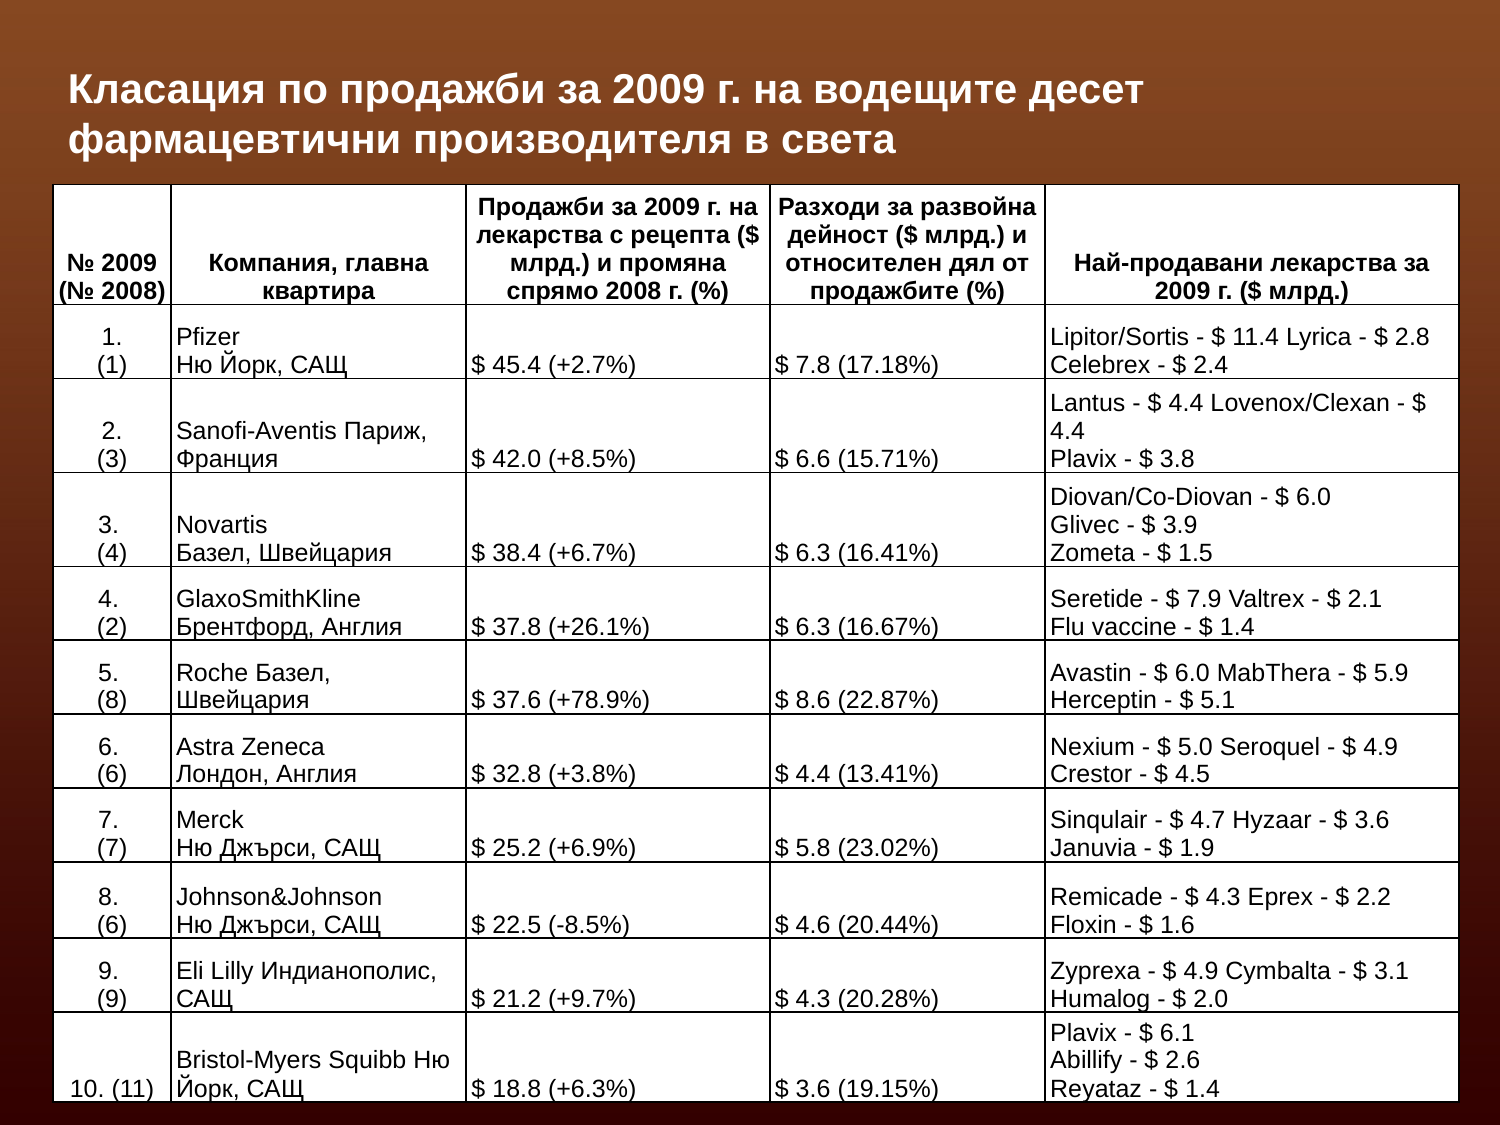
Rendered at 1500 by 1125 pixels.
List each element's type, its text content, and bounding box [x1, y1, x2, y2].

table_cell $ 25.2 (+6.9%) [467, 789, 769, 861]
text_box Класация по продажби за 2009 г. на водещите десет фармацевтични производителя в света [53, 54, 1459, 170]
table_header № 2009 (№ 2008) [54, 185, 170, 304]
table_cell 10. (11) [54, 1013, 170, 1101]
table_cell $ 8.6 (22.87%) [771, 641, 1044, 713]
table_cell $ 38.4 (+6.7%) [467, 473, 769, 566]
table_cell Plavix - $ 6.1 Abillify - $ 2.6 Reyataz - $ 1.4 [1046, 1013, 1458, 1101]
table_cell 1. (1) [54, 305, 170, 378]
picture [0, 0, 1500, 1125]
table_cell $ 37.6 (+78.9%) [467, 641, 769, 713]
table_cell Seretide - $ 7.9 Valtrex - $ 2.1 Flu vaccine - $ 1.4 [1046, 567, 1458, 639]
table_cell $ 22.5 (-8.5%) [467, 863, 769, 937]
table_cell GlaxoSmithKline Брентфорд, Англия [172, 567, 465, 639]
table_cell Lipitor/Sortis - $ 11.4 Lyrica - $ 2.8 Celebrex - $ 2.4 [1046, 305, 1458, 378]
table_cell Bristol-Myers Squibb Ню Йорк, САЩ [172, 1013, 465, 1101]
table_cell 3. (4) [54, 473, 170, 566]
table_cell Remicade - $ 4.3 Eprex - $ 2.2 Floxin - $ 1.6 [1046, 863, 1458, 937]
table_header Продажби за 2009 г. на лекарства с рецепта ($ млрд.) и промяна спрямо 2008 г. (%) [467, 185, 769, 304]
table_cell $ 45.4 (+2.7%) [467, 305, 769, 378]
table_cell Roche Базел, Швейцария [172, 641, 465, 713]
table_cell $ 5.8 (23.02%) [771, 789, 1044, 861]
table_cell Lantus - $ 4.4 Lovenox/Clexan - $ 4.4 Plavix - $ 3.8 [1046, 379, 1458, 472]
table_cell $ 42.0 (+8.5%) [467, 379, 769, 472]
table_cell Astra Zeneca Лондон, Англия [172, 715, 465, 787]
table_cell $ 3.6 (19.15%) [771, 1013, 1044, 1101]
table_header Най-продавани лекарства за 2009 г. ($ млрд.) [1046, 185, 1458, 304]
table_cell $ 4.6 (20.44%) [771, 863, 1044, 937]
table_cell Pfizer Ню Йорк, САЩ [172, 305, 465, 378]
table_header Разходи за развойна дейност ($ млрд.) и относителен дял от продажбите (%) [771, 185, 1044, 304]
table_cell Zyprexa - $ 4.9 Cymbalta - $ 3.1 Humalog - $ 2.0 [1046, 939, 1458, 1011]
table_cell $ 21.2 (+9.7%) [467, 939, 769, 1011]
table_cell $ 37.8 (+26.1%) [467, 567, 769, 639]
table_header Компания, главна квартира [172, 185, 465, 304]
table_cell Novartis Базел, Швейцария [172, 473, 465, 566]
table_cell 2. (3) [54, 379, 170, 472]
table_cell 5. (8) [54, 641, 170, 713]
table_cell Sanofi-Aventis Париж, Франция [172, 379, 465, 472]
table_cell $ 6.3 (16.67%) [771, 567, 1044, 639]
table_cell $ 4.4 (13.41%) [771, 715, 1044, 787]
table_cell Nexium - $ 5.0 Seroquel - $ 4.9 Crestor - $ 4.5 [1046, 715, 1458, 787]
table_cell Diovan/Co-Diovan - $ 6.0 Glivec - $ 3.9 Zometa - $ 1.5 [1046, 473, 1458, 566]
table_cell 6. (6) [54, 715, 170, 787]
table_cell 8. (6) [54, 863, 170, 937]
table_cell $ 6.3 (16.41%) [771, 473, 1044, 566]
table_cell 7. (7) [54, 789, 170, 861]
table_cell 4. (2) [54, 567, 170, 639]
table_cell 9. (9) [54, 939, 170, 1011]
table_cell Sinqulair - $ 4.7 Hyzaar - $ 3.6 Januvia - $ 1.9 [1046, 789, 1458, 861]
table_cell Eli Lilly Индианополис, САЩ [172, 939, 465, 1011]
table_cell $ 6.6 (15.71%) [771, 379, 1044, 472]
table_cell $ 18.8 (+6.3%) [467, 1013, 769, 1101]
table_cell Merck Ню Джърси, САЩ [172, 789, 465, 861]
table_cell Avastin - $ 6.0 MabThera - $ 5.9 Herceptin - $ 5.1 [1046, 641, 1458, 713]
table_cell Johnson&Johnson Ню Джърси, САЩ [172, 863, 465, 937]
table_cell $ 32.8 (+3.8%) [467, 715, 769, 787]
table_cell $ 4.3 (20.28%) [771, 939, 1044, 1011]
table_cell $ 7.8 (17.18%) [771, 305, 1044, 378]
